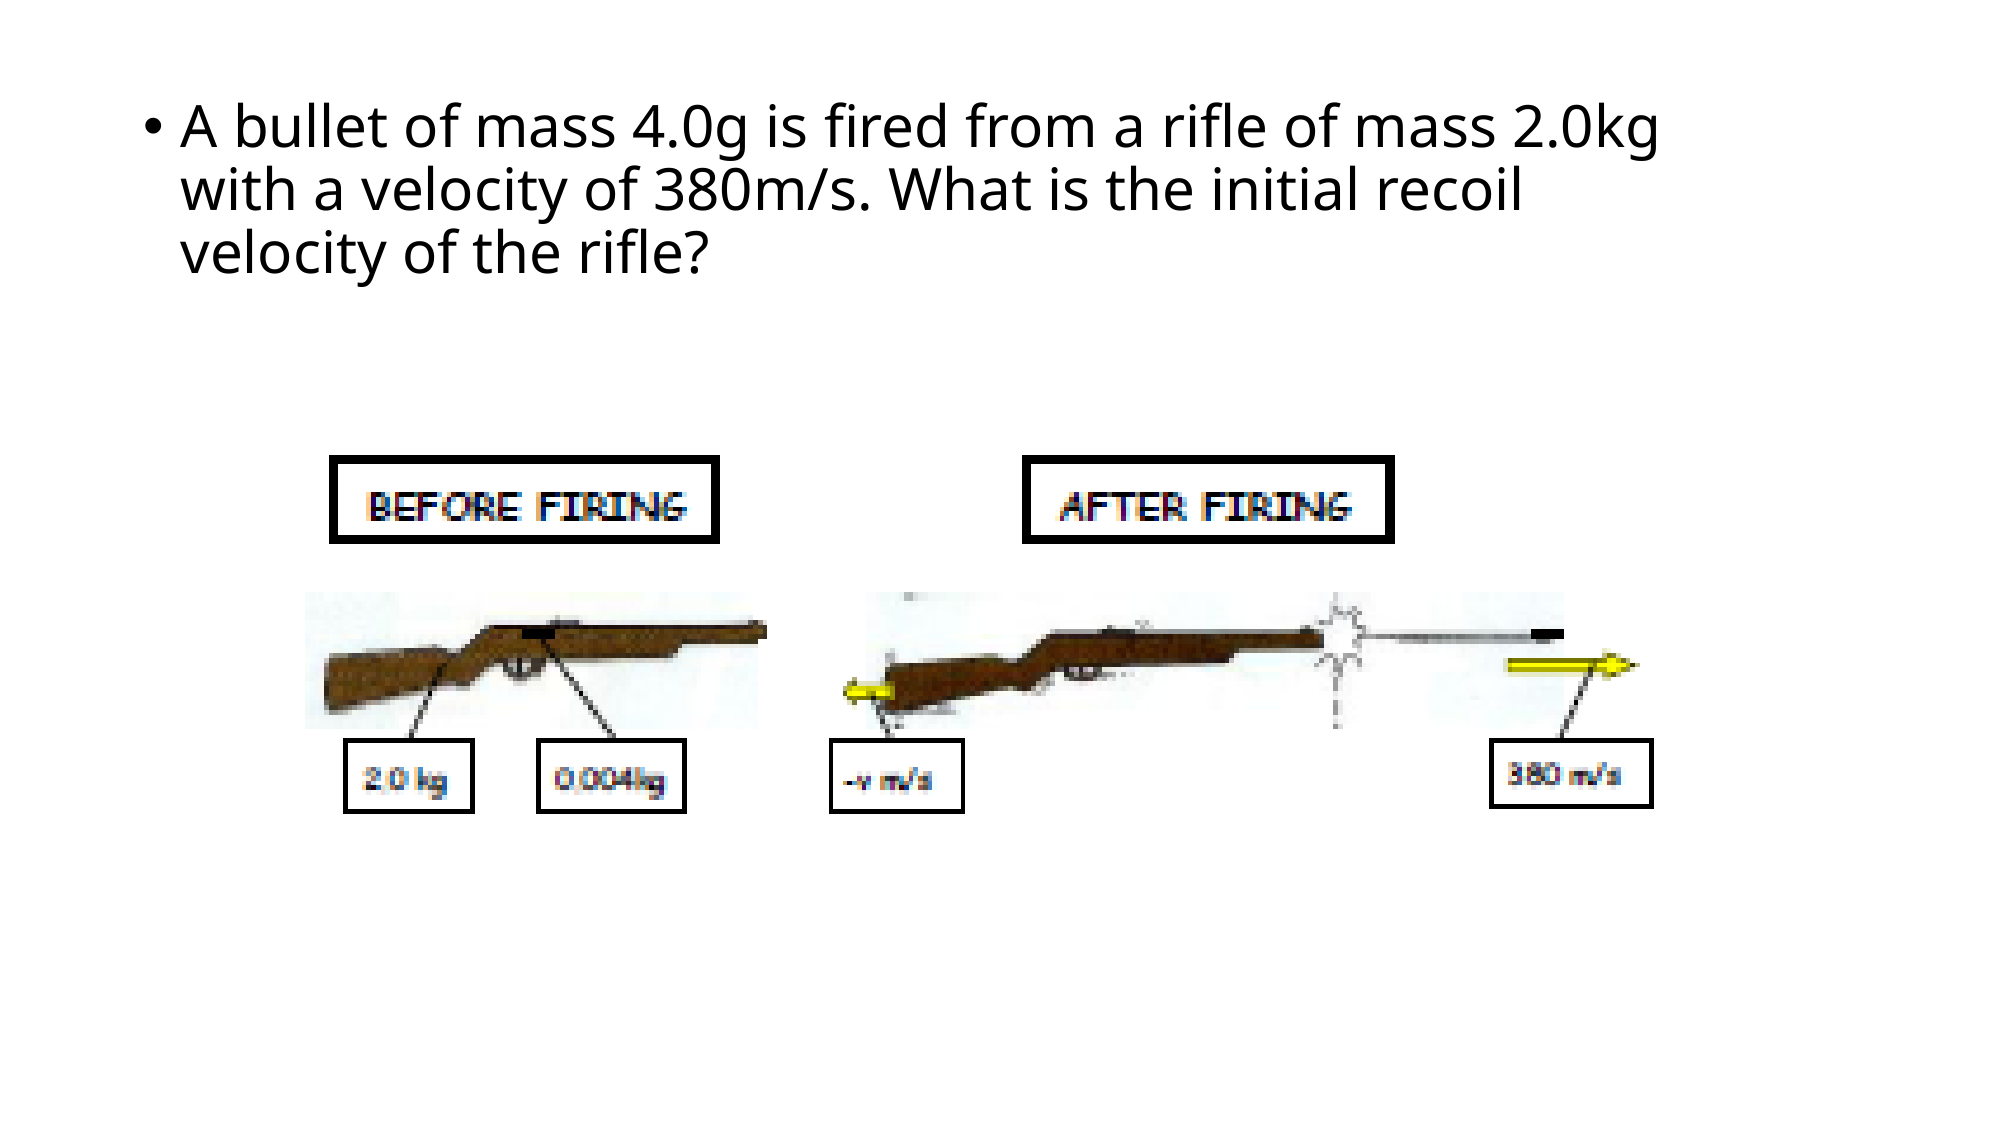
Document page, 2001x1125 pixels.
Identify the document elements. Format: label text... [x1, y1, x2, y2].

picture [216, 403, 1678, 923]
text_box A bullet of mass 4.0g is fired from a rifle of mass 2.0kg with a velocity of 380m/s. What is the initial recoil velocity of the rifle? [128, 89, 1717, 962]
